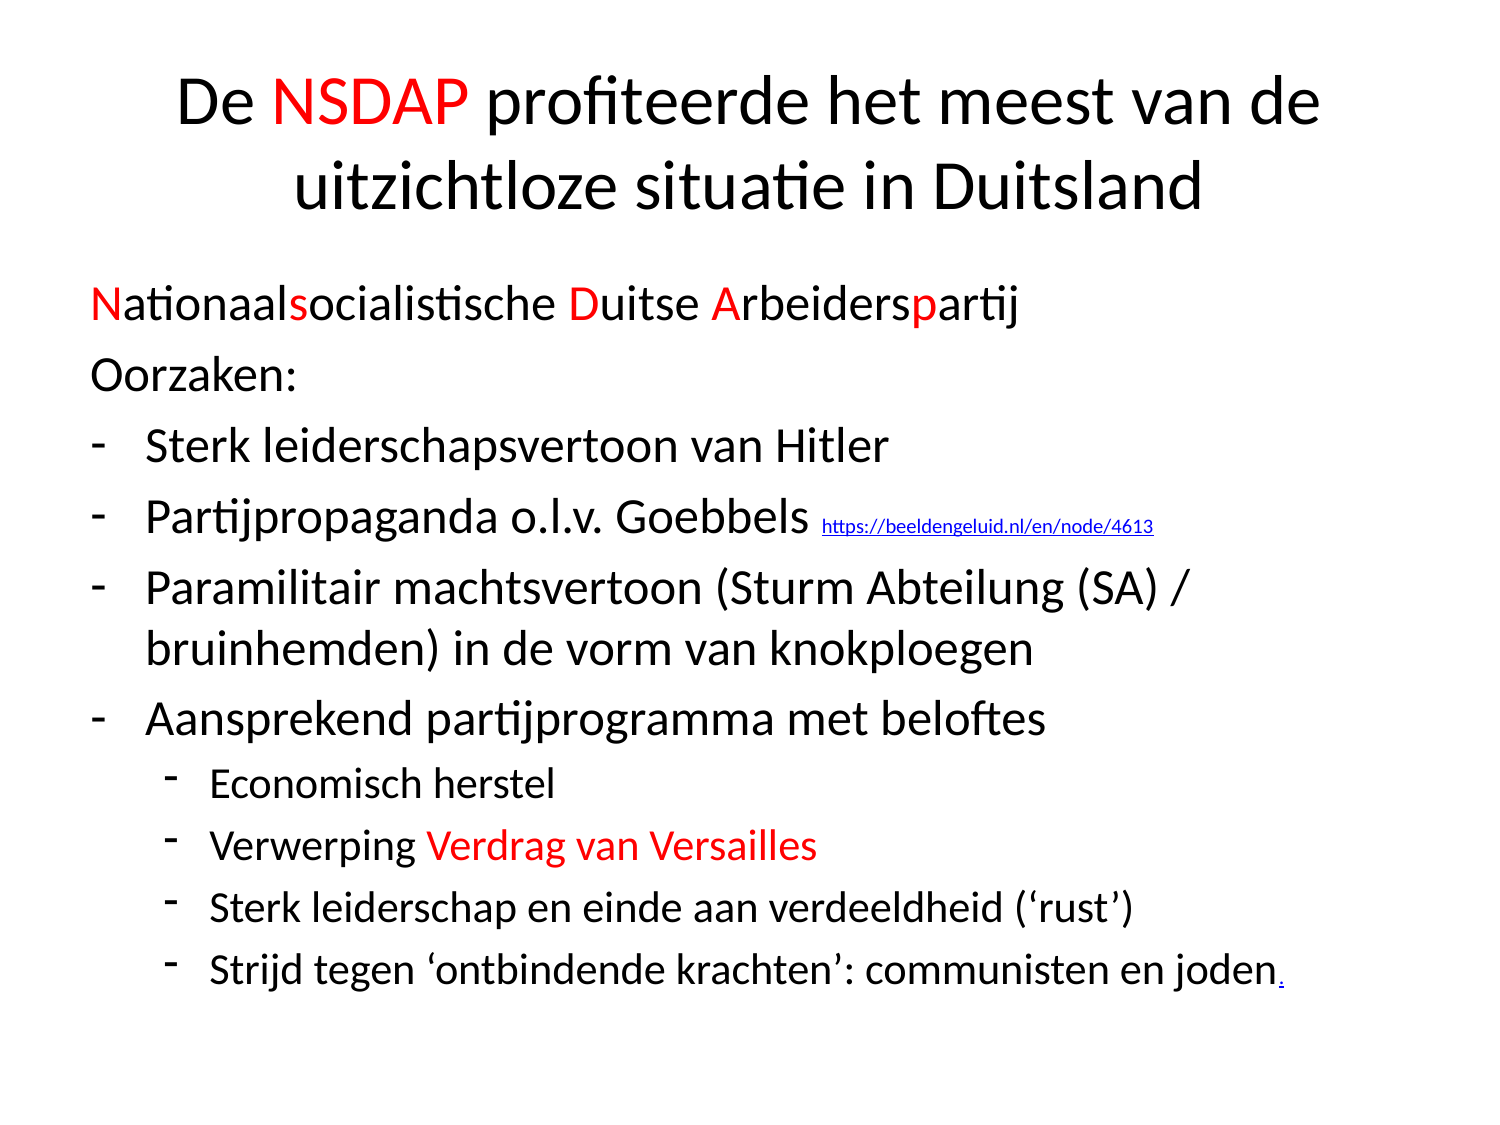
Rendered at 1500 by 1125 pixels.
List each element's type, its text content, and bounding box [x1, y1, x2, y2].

list Nationaalsocialistische Duitse Arbeiderspartij Oorzaken: Sterk leiderschapsvertoon van Hitler Partijpropaganda o.l.v. Goebbels https://beeldengeluid.nl/en/node/4613 Paramilitair machtsvertoon (Sturm Abteilung (SA) / bruinhemden) in de vorm van knokploegen Aansprekend partijprogramma met beloftes Economisch herstel Verwerping Verdrag van Versailles Sterk leiderschap en einde aan verdeeldheid (‘rust’) Strijd tegen ‘ontbindende krachten’: communisten en joden. [75, 262, 1425, 1005]
title De NSDAP profiteerde het meest van de uitzichtloze situatie in Duitsland [75, 45, 1425, 233]
